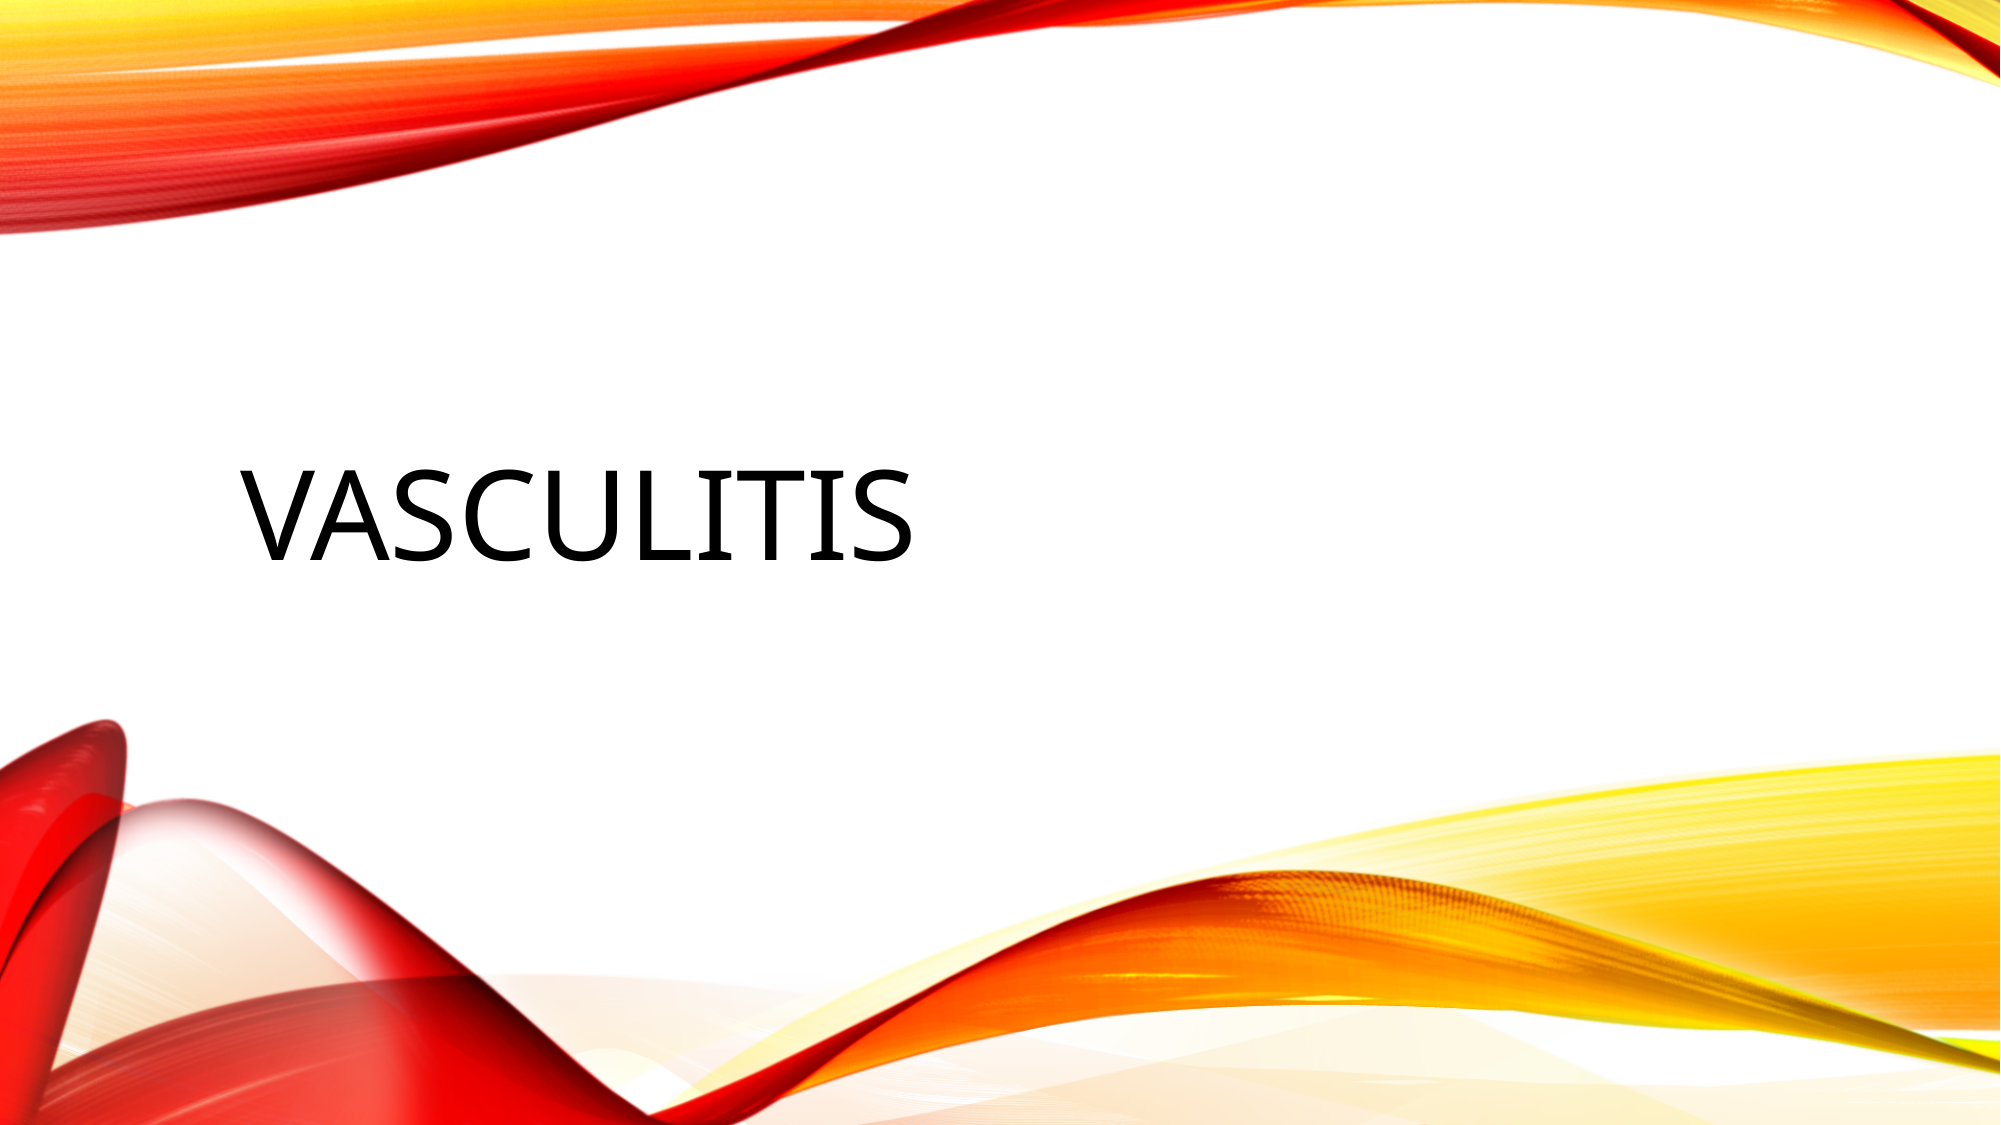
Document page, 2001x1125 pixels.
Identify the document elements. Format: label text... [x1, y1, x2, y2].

title Vasculitis [225, 295, 1775, 596]
picture [0, 0, 2000, 237]
picture [0, 717, 2000, 1125]
